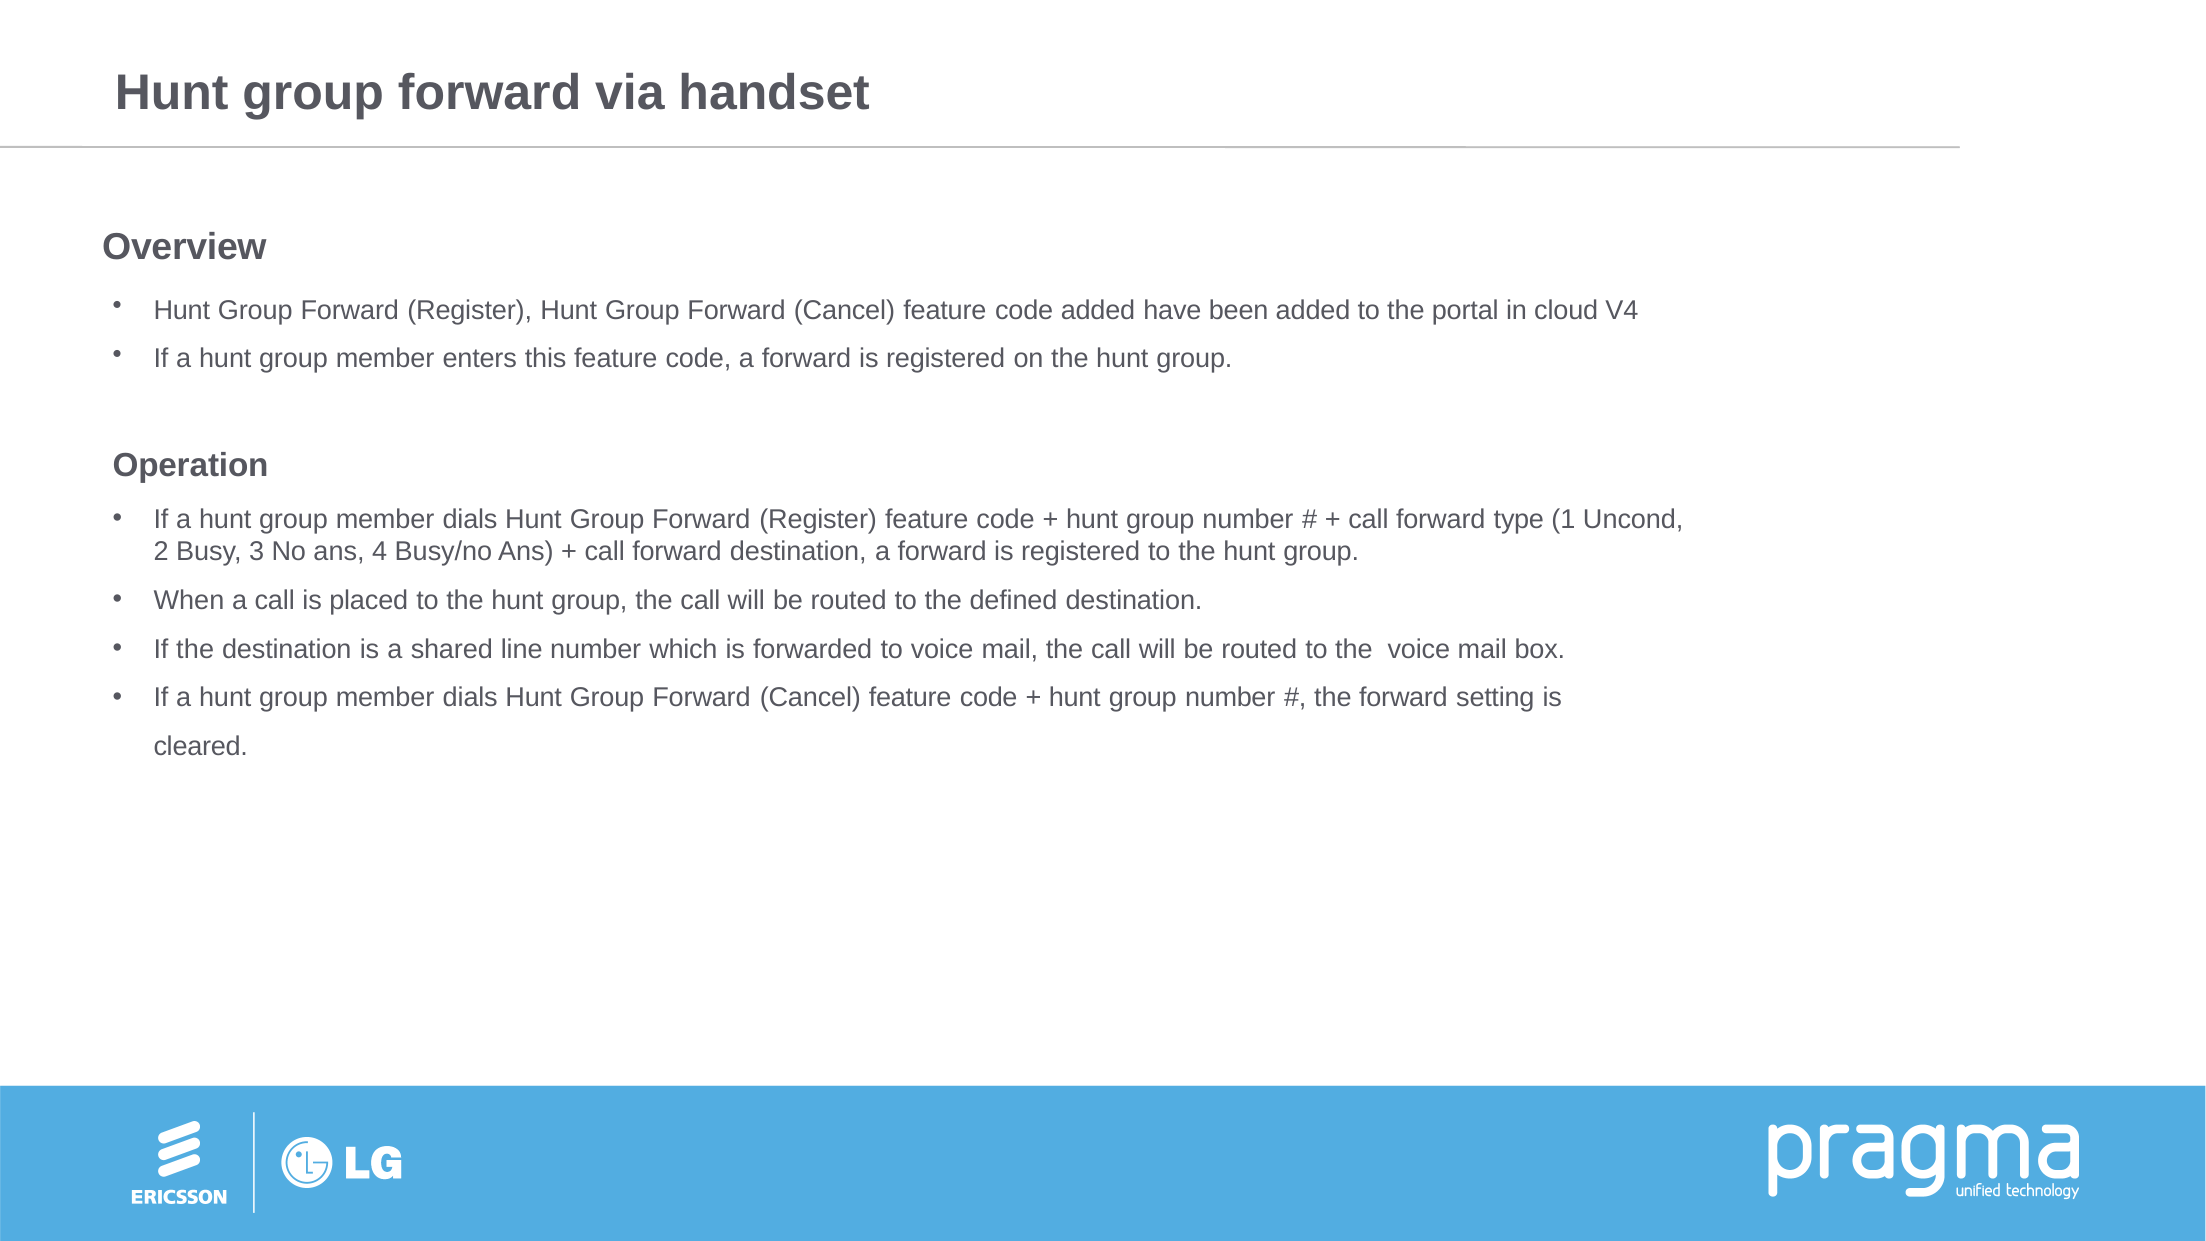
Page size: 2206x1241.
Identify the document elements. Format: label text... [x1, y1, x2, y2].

picture [0, 0, 2206, 1241]
text_box Overview Hunt Group Forward (Register), Hunt Group Forward (Cancel) feature code added have been added to the portal in cloud V4 If a hunt group member enters this feature code, a forward is registered on the hunt group. Operation If a hunt group member dials Hunt Group Forward (Register) feature code + hunt group number # + call forward type (1 Uncond, 2 Busy, 3 No ans, 4 Busy/no Ans) + call forward destination, a forward is registered to the hunt group. When a call is placed to the hunt group, the call will be routed to the defined destination. If the destination is a shared line number which is forwarded to voice mail, the call will be routed to the voice mail box. If a hunt group member dials Hunt Group Forward (Cancel) feature code + hunt group number #, the forward setting is cleared. [99, 220, 1700, 761]
title Hunt group forward via handset [100, 52, 2086, 145]
